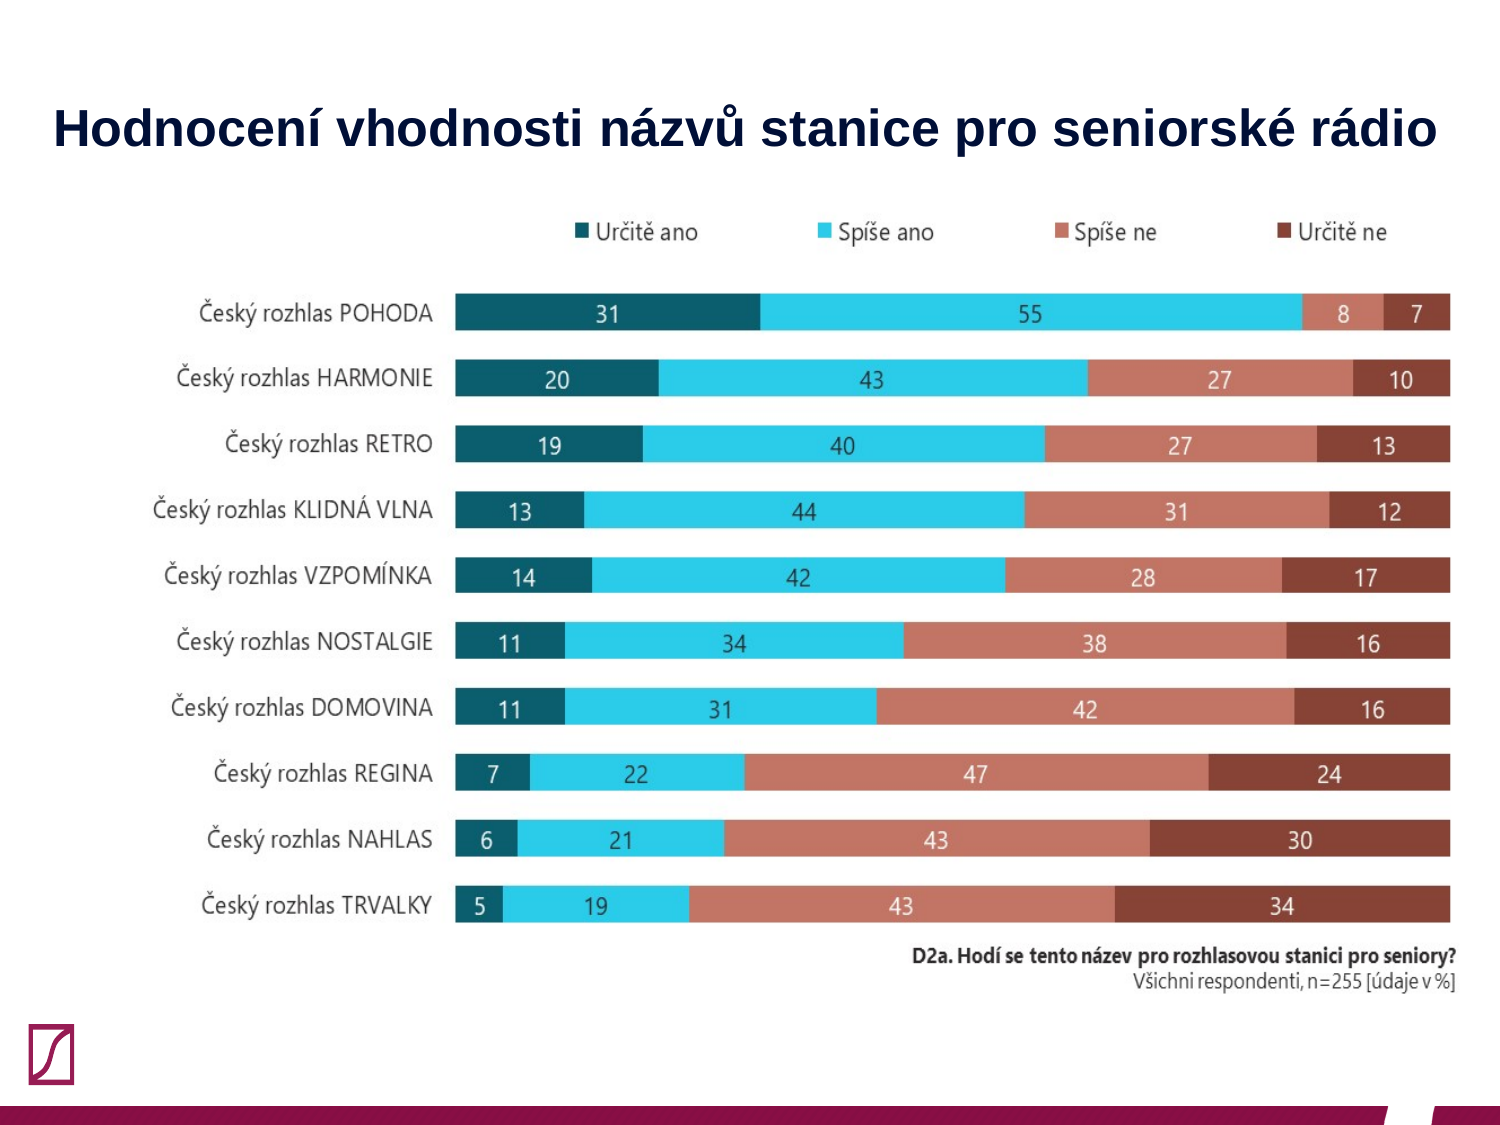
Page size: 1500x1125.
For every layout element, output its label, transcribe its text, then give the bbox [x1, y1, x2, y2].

picture [0, 1106, 1500, 1125]
picture [5, 172, 1500, 1000]
title Hodnocení vhodnosti názvů stanice pro seniorské rádio [53, 90, 1447, 171]
